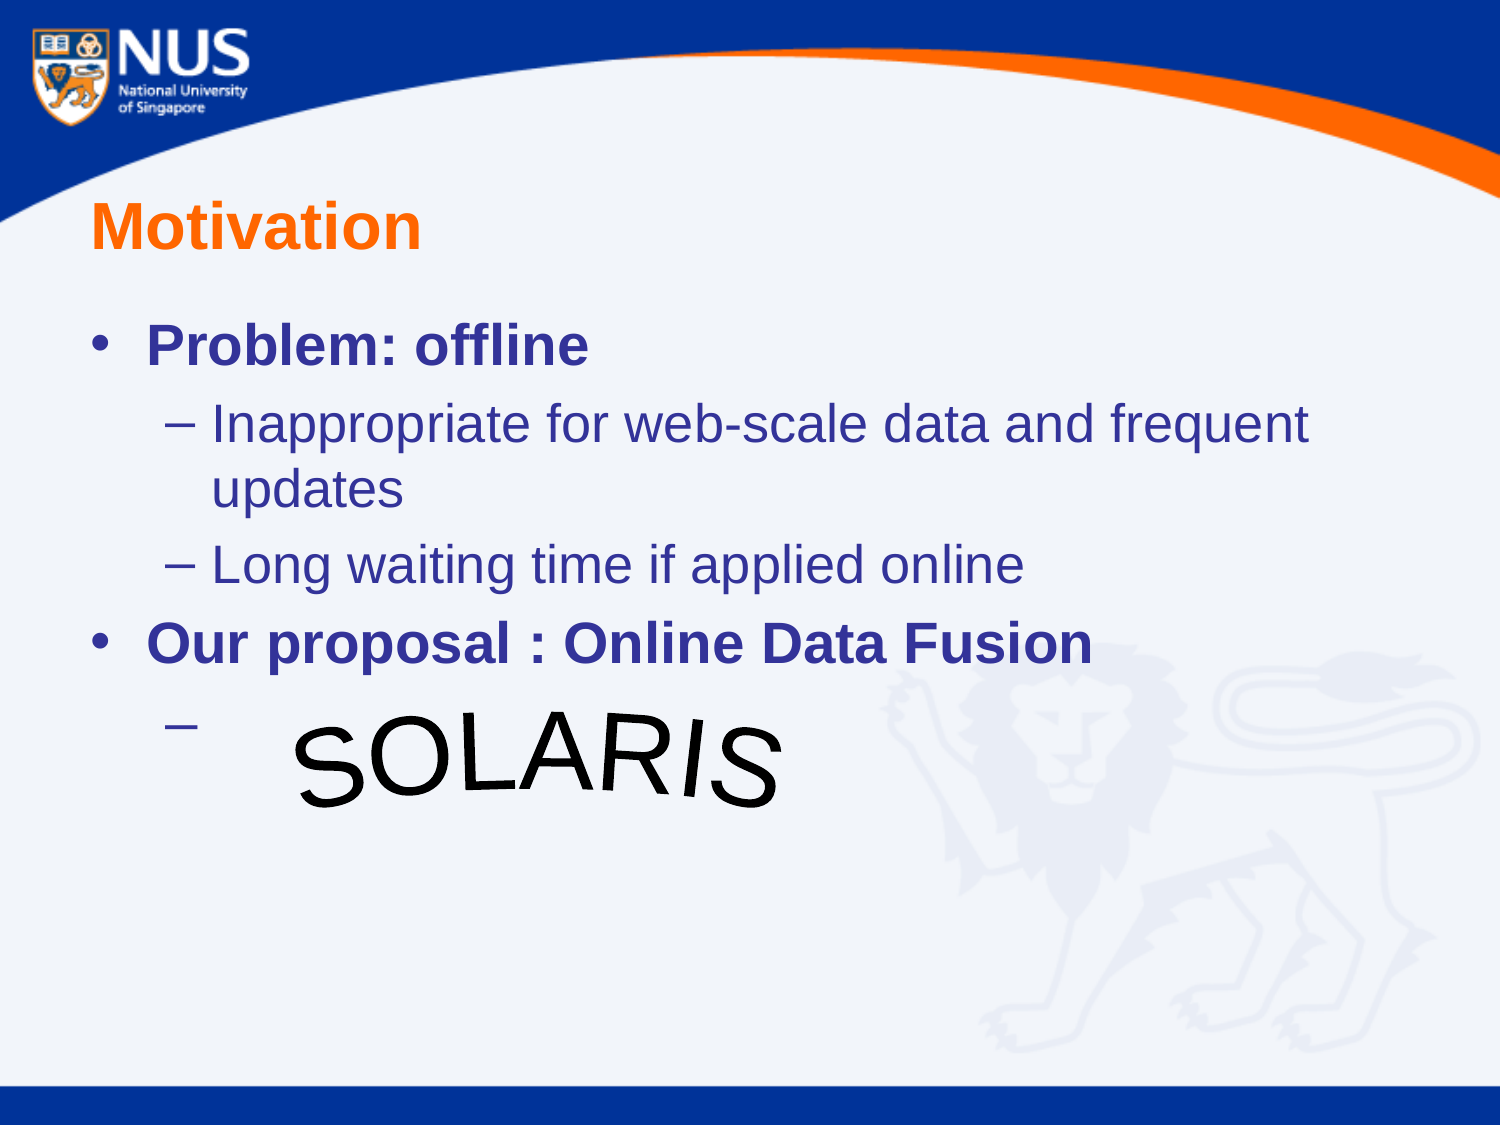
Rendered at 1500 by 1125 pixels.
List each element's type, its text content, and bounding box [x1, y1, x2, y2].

list Problem: offline Inappropriate for web-scale data and frequent updates Long waiting time if applied online Our proposal : Online Data Fusion [74, 299, 1426, 1038]
title Motivation [74, 158, 1426, 288]
picture [0, 0, 1500, 1125]
